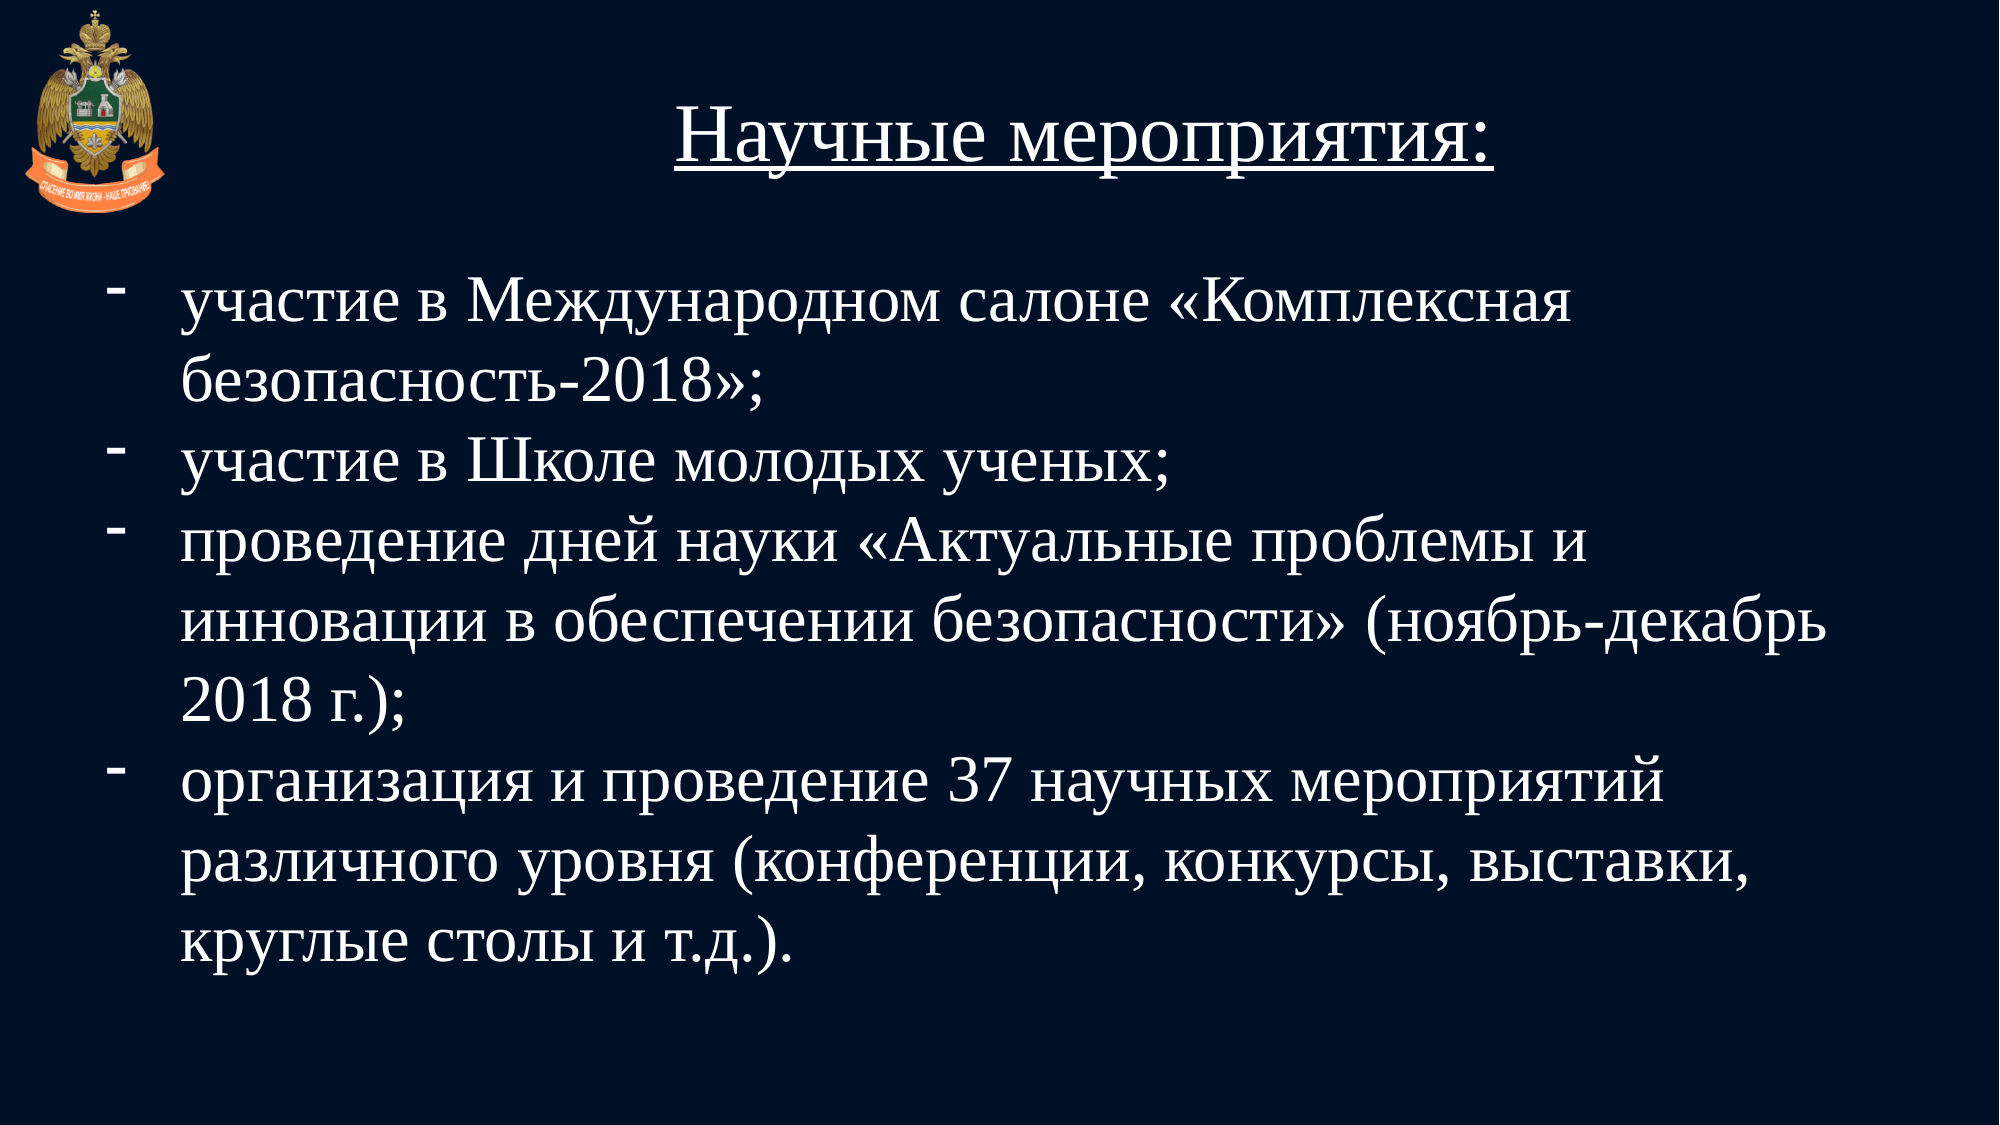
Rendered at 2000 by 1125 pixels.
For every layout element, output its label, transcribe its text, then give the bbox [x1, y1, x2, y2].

picture [19, 0, 169, 213]
text_box участие в Международном салоне «Комплексная безопасность-2018»; участие в Школе молодых ученых; проведение дней науки «Актуальные проблемы и инновации в обеспечении безопасности» (ноябрь-декабрь 2018 г.); организация и проведение 37 научных мероприятий различного уровня (конференции, конкурсы, выставки, круглые столы и т.д.). [90, 247, 1900, 982]
text_box Научные мероприятия: [243, 70, 1851, 186]
